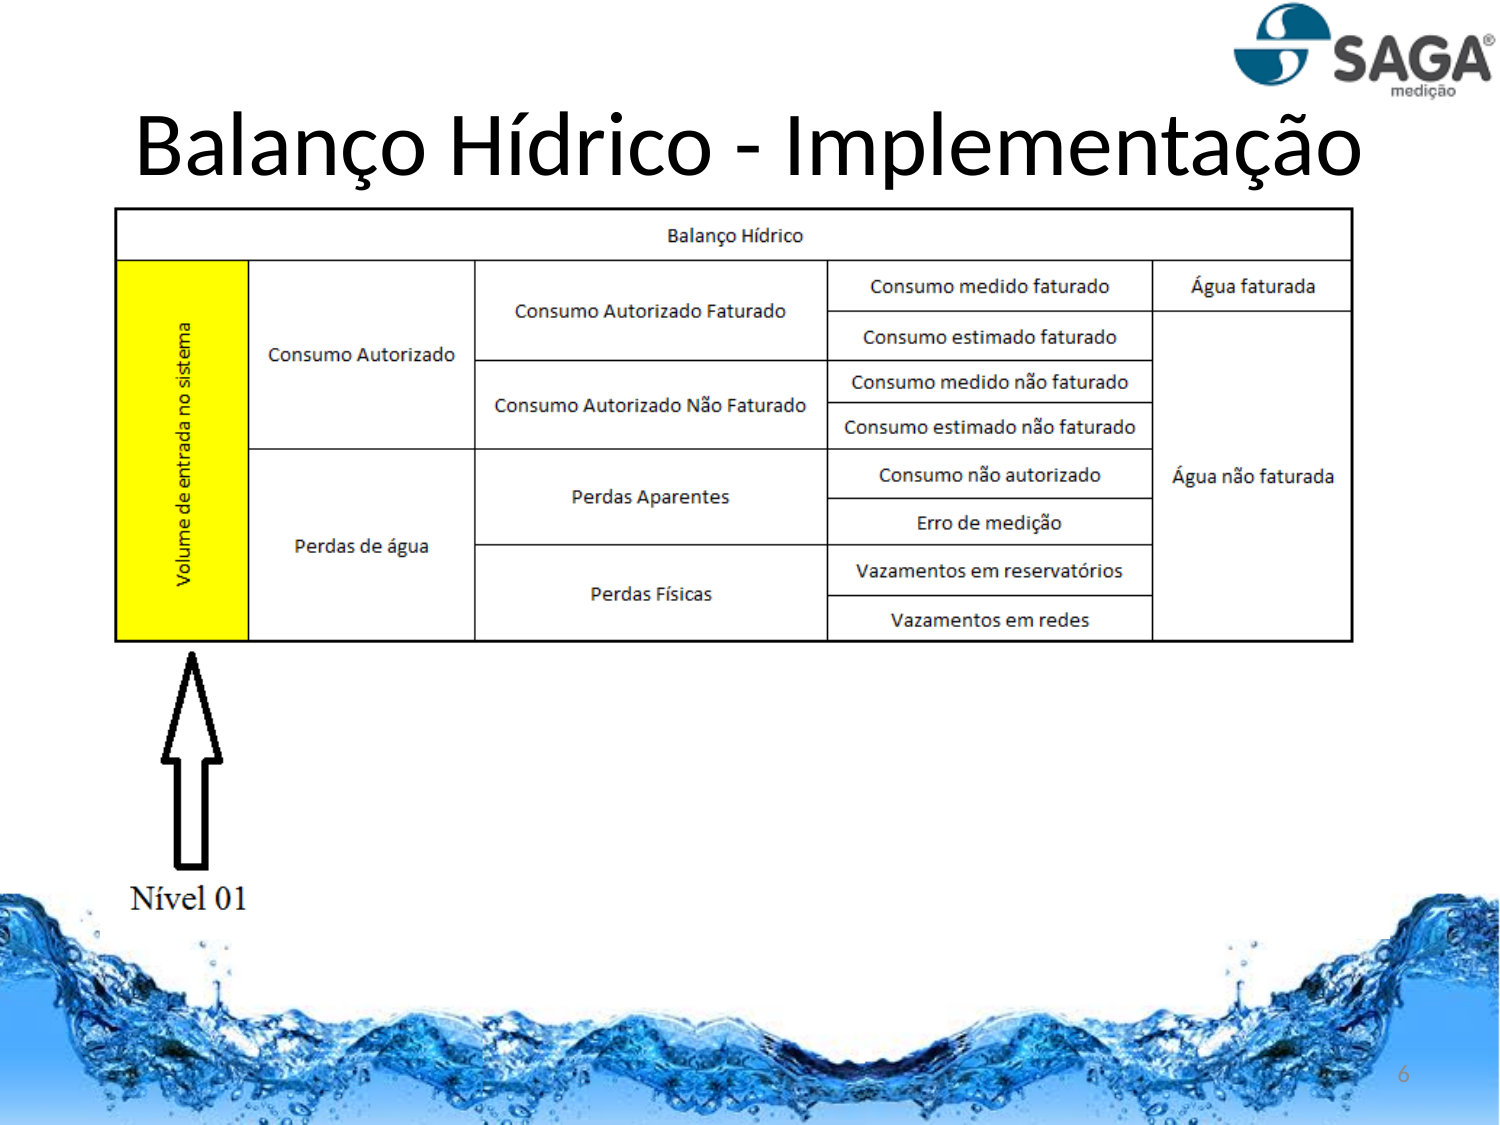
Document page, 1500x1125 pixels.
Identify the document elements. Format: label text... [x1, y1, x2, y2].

title Balanço Hídrico - Implementação [75, 45, 1425, 233]
slide_number 6 [1074, 1042, 1425, 1103]
picture [0, 0, 1500, 1125]
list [100, 195, 1390, 939]
